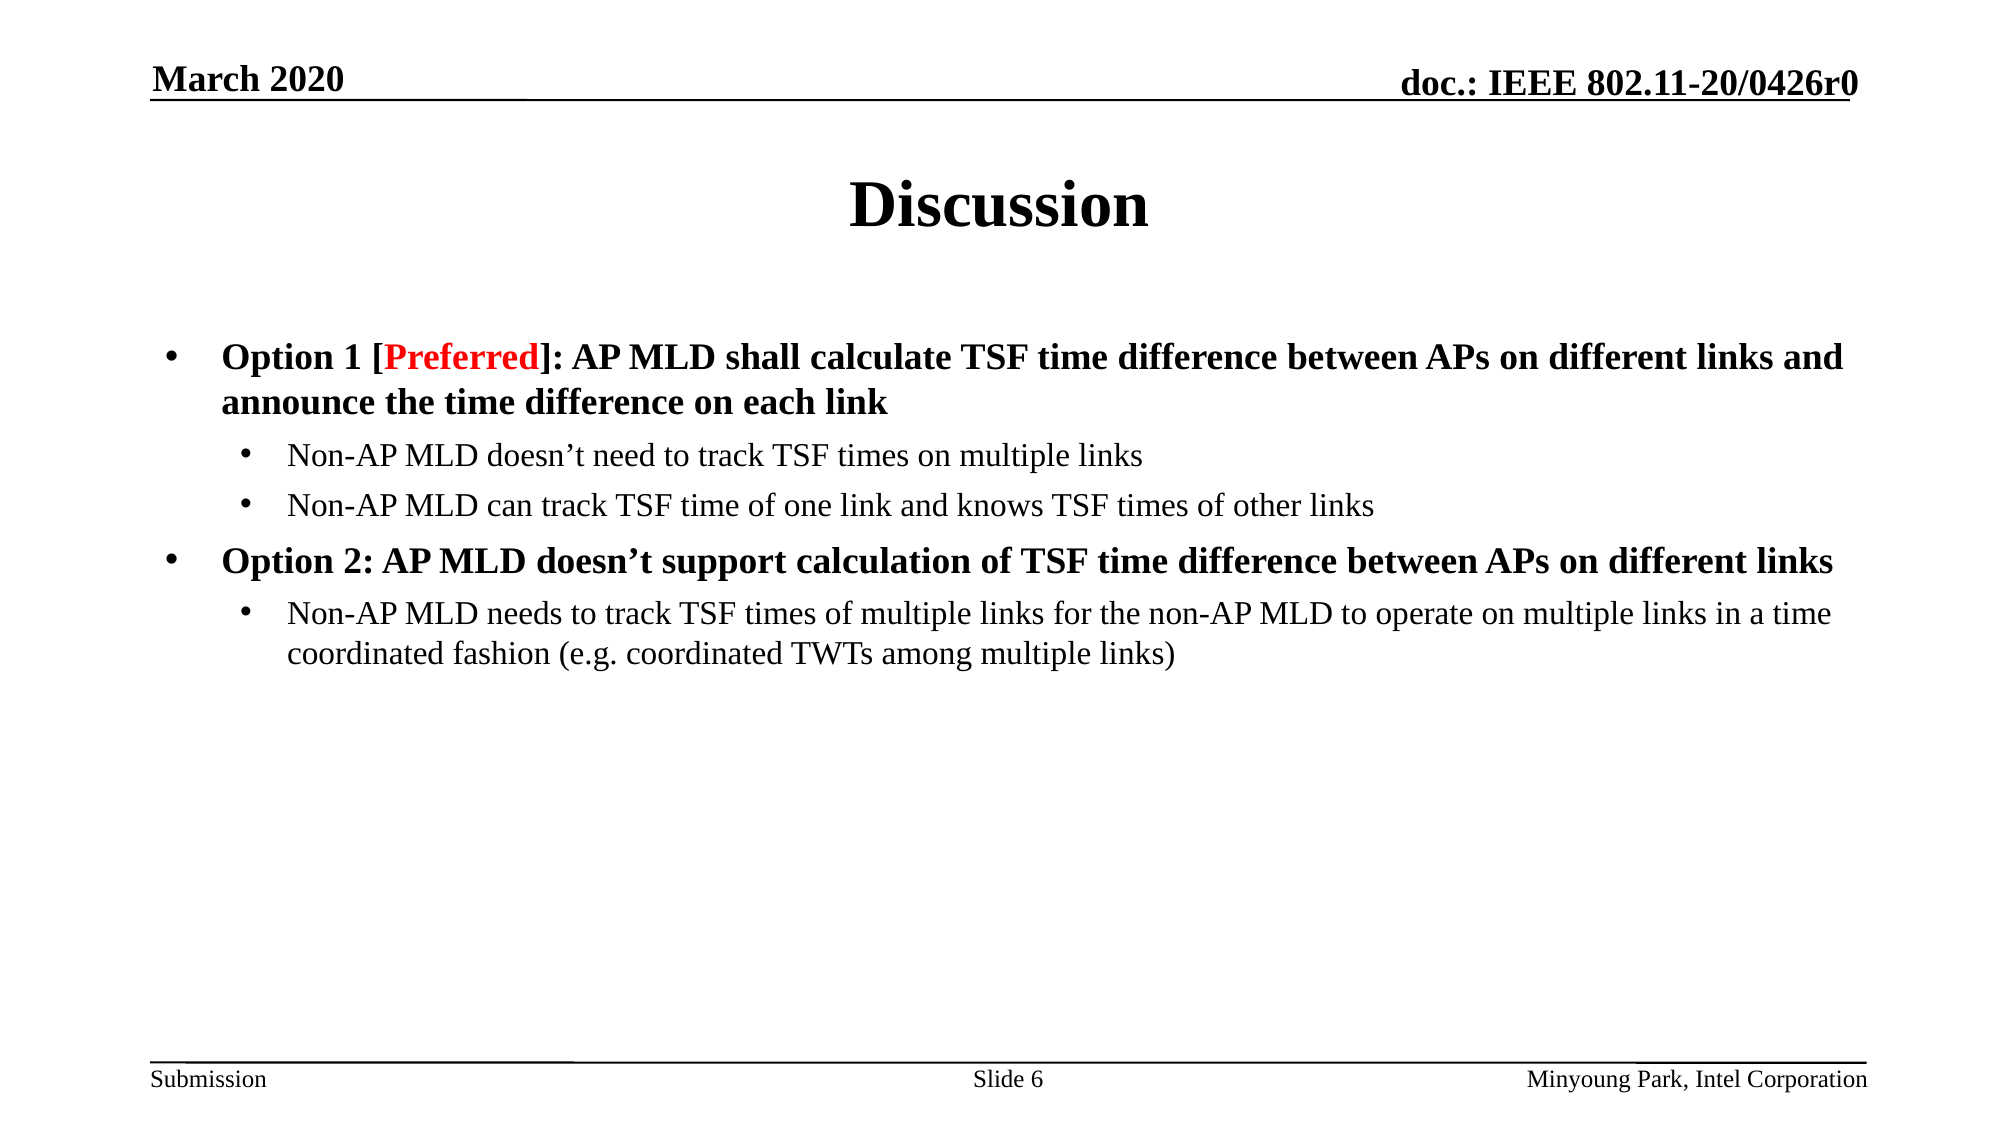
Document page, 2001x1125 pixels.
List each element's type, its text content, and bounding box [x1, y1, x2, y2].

footer Minyoung Park, Intel Corporation [1171, 1061, 1869, 1093]
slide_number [152, 54, 563, 100]
title Discussion [149, 112, 1850, 288]
list Option 1 [Preferred]: AP MLD shall calculate TSF time difference between APs on different links and announce the time difference on each link Non-AP MLD doesn’t need to track TSF times on multiple links Non-AP MLD can track TSF time of one link and knows TSF times of other links Option 2: AP MLD doesn’t support calculation of TSF time difference between APs on different links Non-AP MLD needs to track TSF times of multiple links for the non-AP MLD to operate on multiple links in a time coordinated fashion (e.g. coordinated TWTs among multiple links) [149, 324, 1888, 1000]
slide_number Slide 6 [950, 1061, 1067, 1123]
